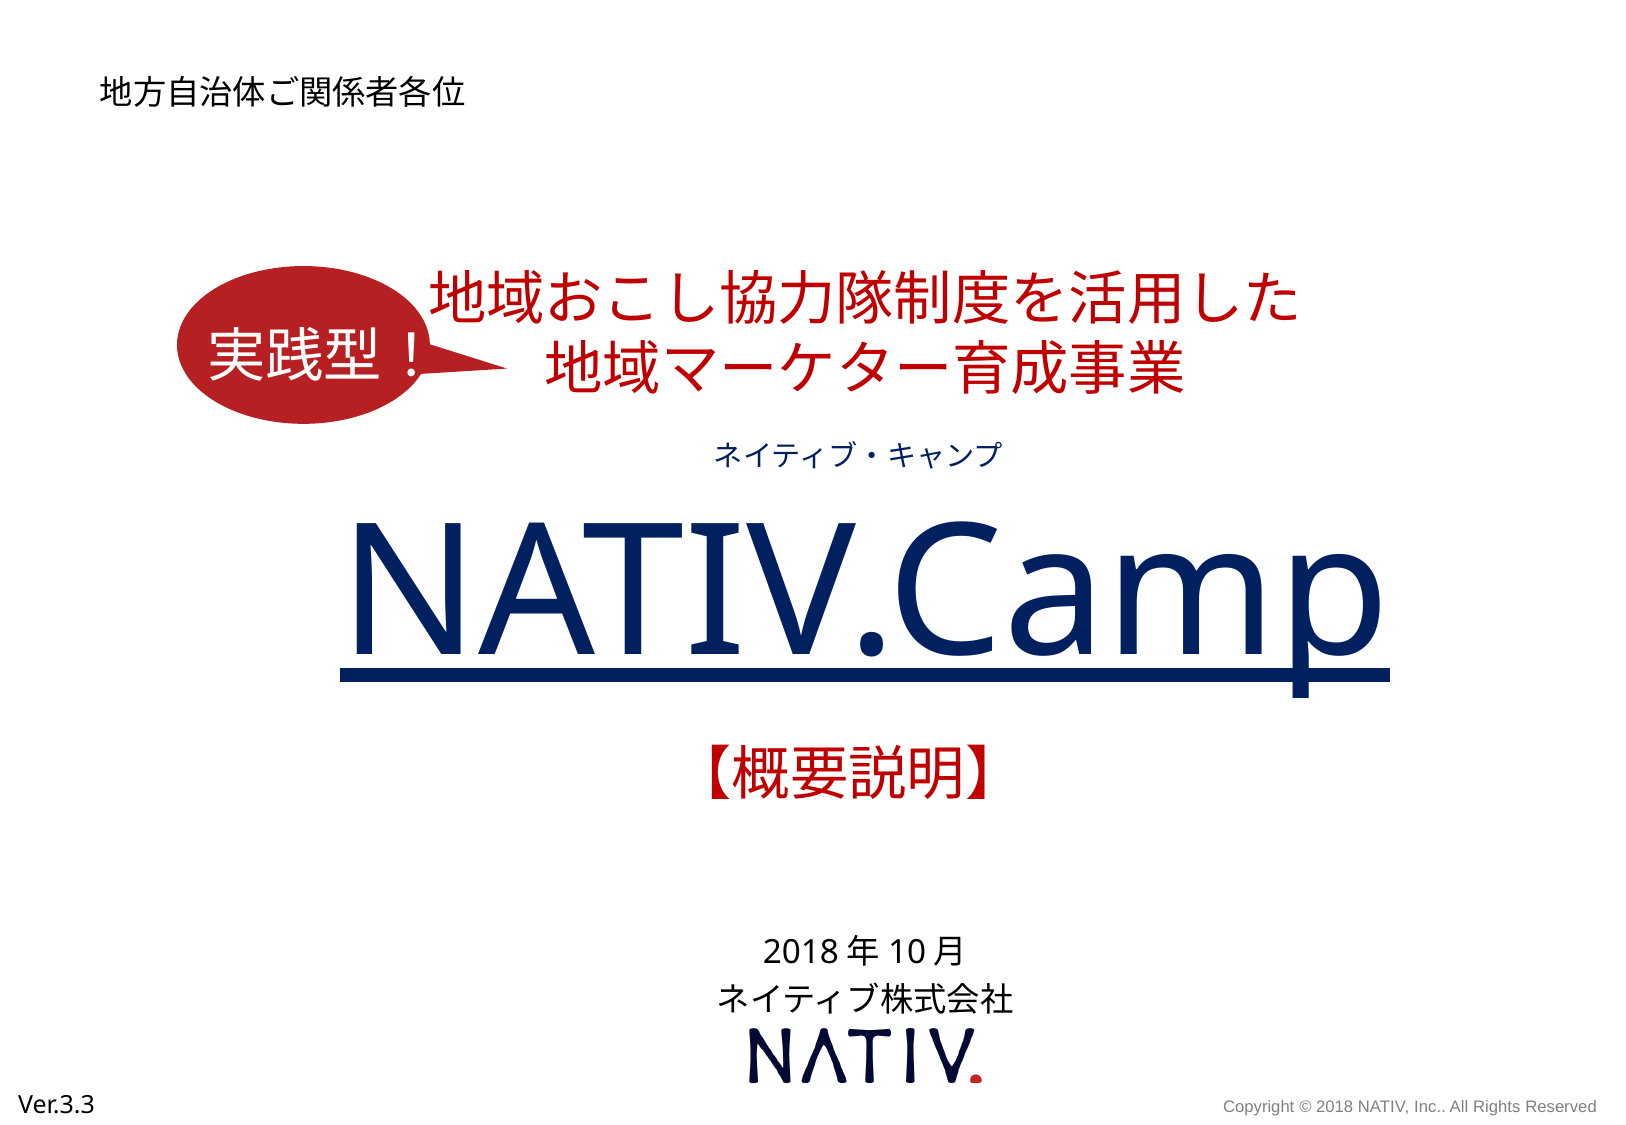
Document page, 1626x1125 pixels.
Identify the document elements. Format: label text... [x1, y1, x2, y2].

text_box Ver.3.3 [3, 1073, 310, 1125]
text_box [480, 360, 508, 371]
picture [703, 986, 1027, 1125]
text_box [208, 266, 399, 293]
text_box [176, 307, 192, 383]
text_box [207, 396, 400, 424]
text_box 実践型！ [192, 293, 480, 396]
text_box ネイティブ・キャンプ [663, 420, 1054, 515]
text_box 地方自治体ご関係者各位 [30, 44, 536, 130]
text_box 2018年10月 ネイティブ株式会社 [676, 865, 1054, 1075]
title 地域おこし協力隊制度を活用した 地域マーケター育成事業 NATIV.Camp 【概要説明】 [248, 214, 1482, 894]
